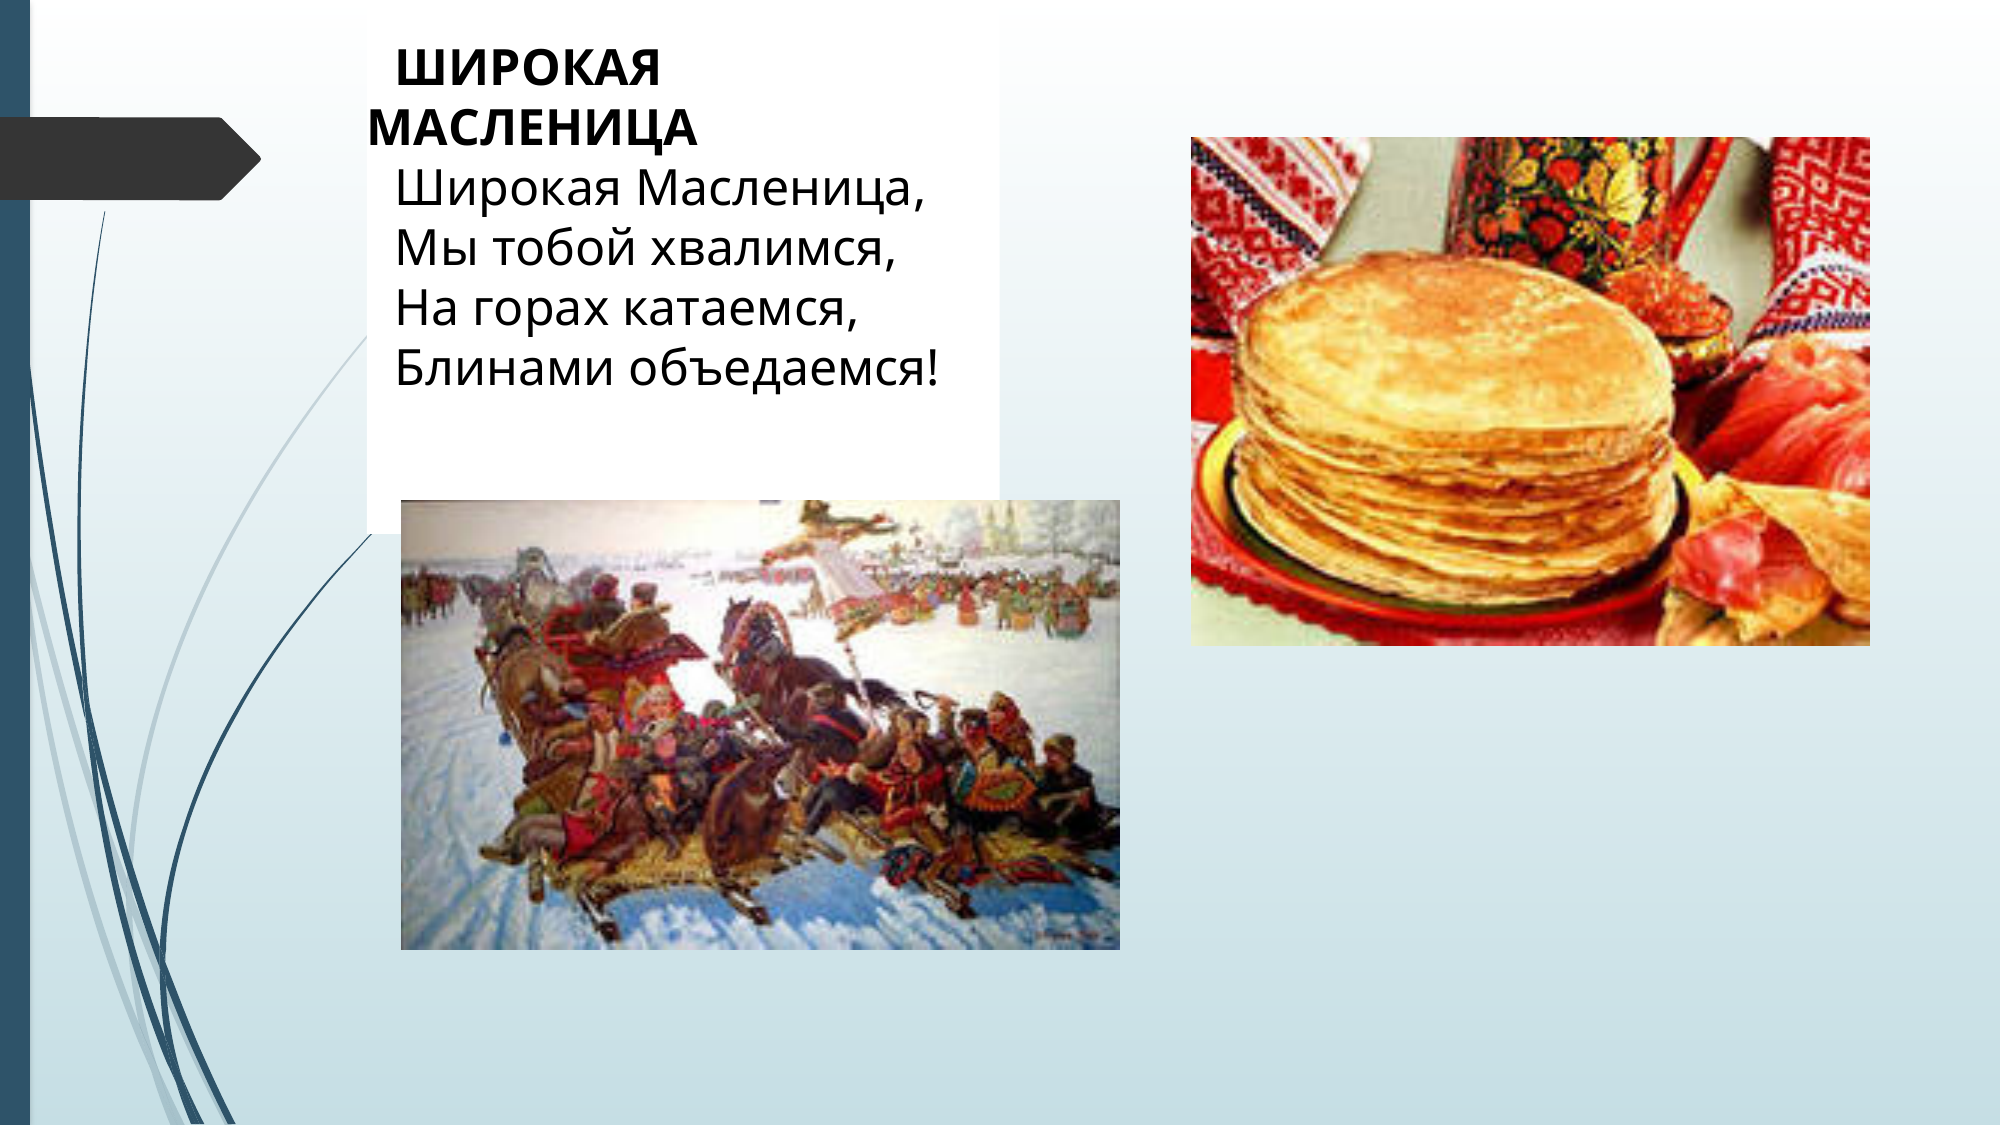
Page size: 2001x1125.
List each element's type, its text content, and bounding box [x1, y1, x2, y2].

picture [1191, 137, 1870, 647]
list ШИРОКАЯ МАСЛЕНИЦА Широкая Масленица, Мы тобой хвалимся, На горах катаемся, Блинами объедаемся! [366, 0, 1000, 534]
picture [400, 499, 1120, 950]
